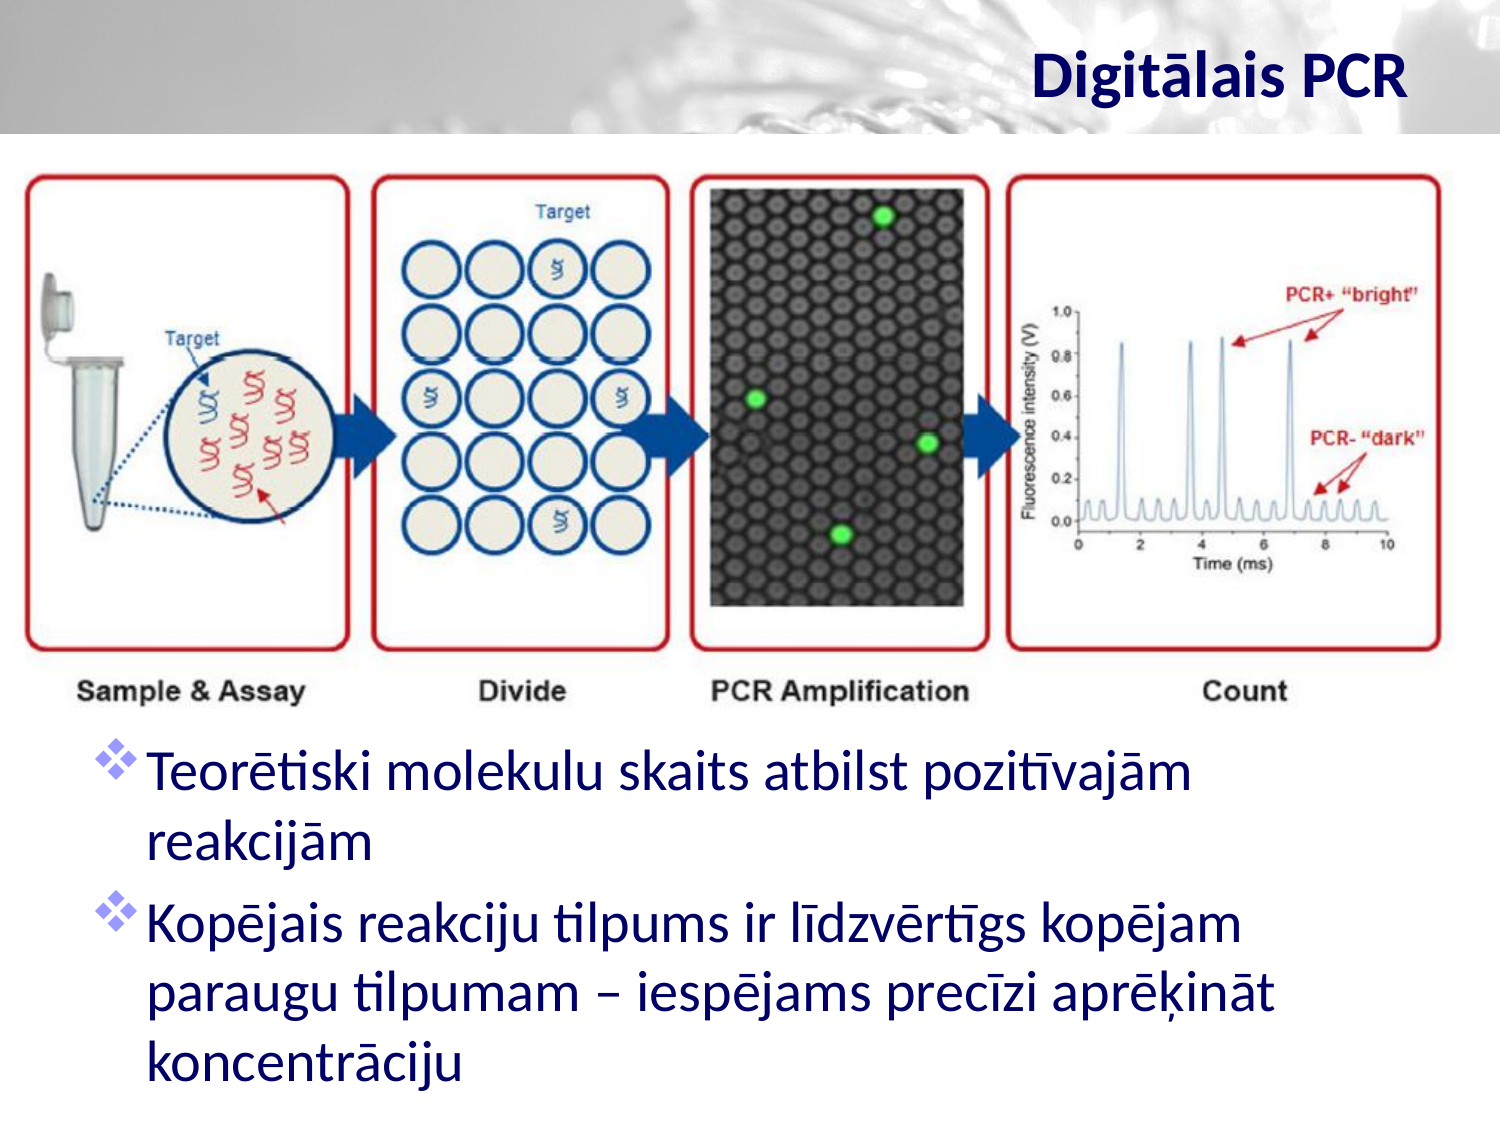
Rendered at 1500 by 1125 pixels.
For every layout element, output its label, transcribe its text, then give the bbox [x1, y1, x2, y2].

list Teorētiski molekulu skaits atbilst pozitīvajām reakcijām Kopējais reakciju tilpums ir līdzvērtīgs kopējam paraugu tilpumam – iespējams precīzi aprēķināt koncentrāciju [74, 733, 1426, 1095]
picture [0, 0, 1500, 134]
title Digitālais PCR [74, 24, 1426, 118]
picture [1, 148, 1473, 725]
